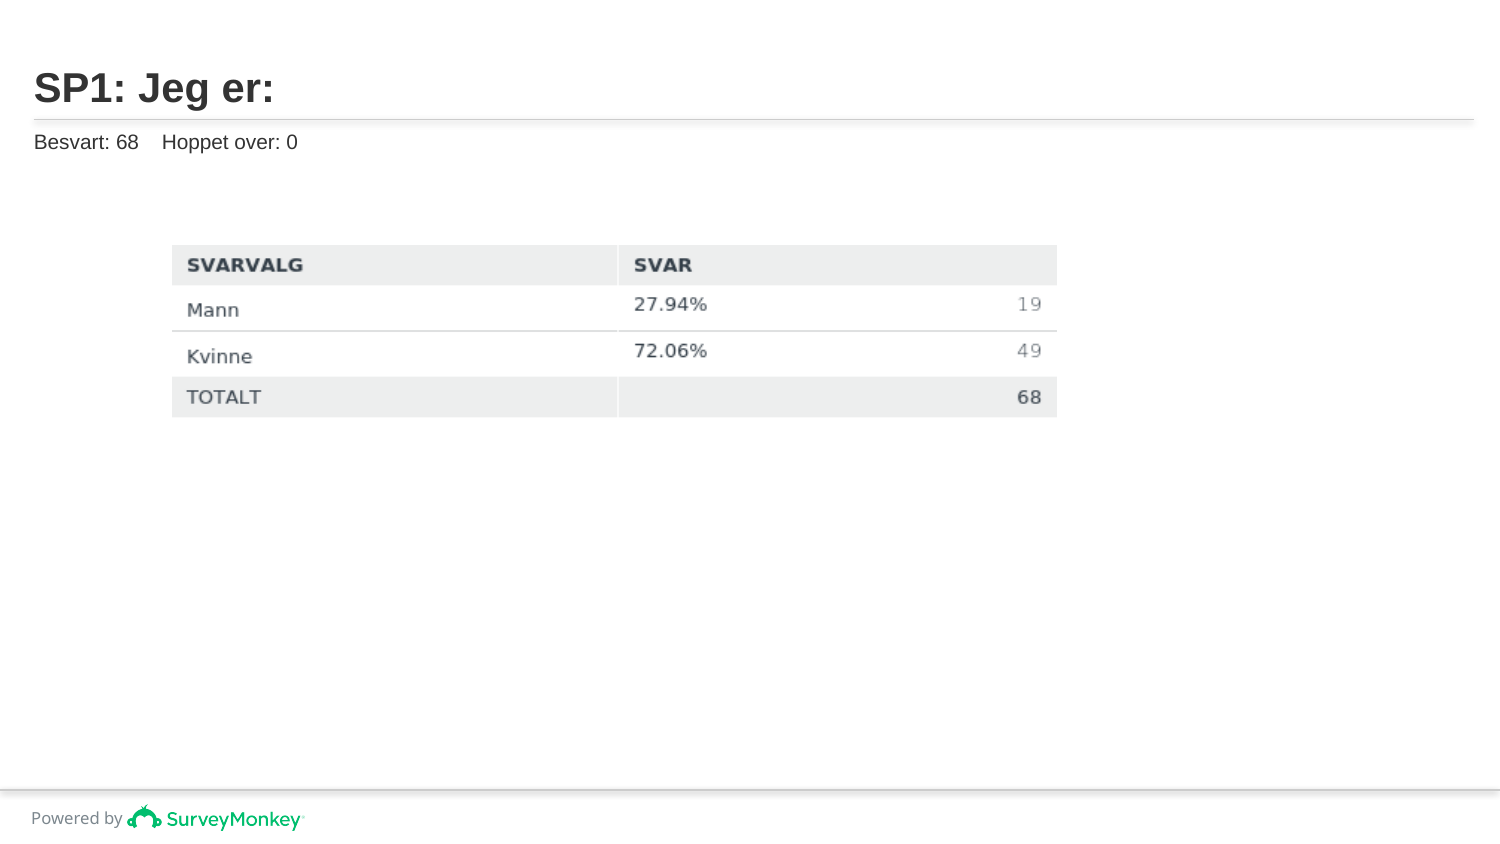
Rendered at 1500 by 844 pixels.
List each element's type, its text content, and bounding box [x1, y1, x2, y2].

list Besvart: 68 Hoppet over: 0 [18, 120, 894, 162]
picture [171, 245, 1057, 419]
title SP1: Jeg er: [18, 54, 1369, 119]
picture [116, 793, 316, 842]
